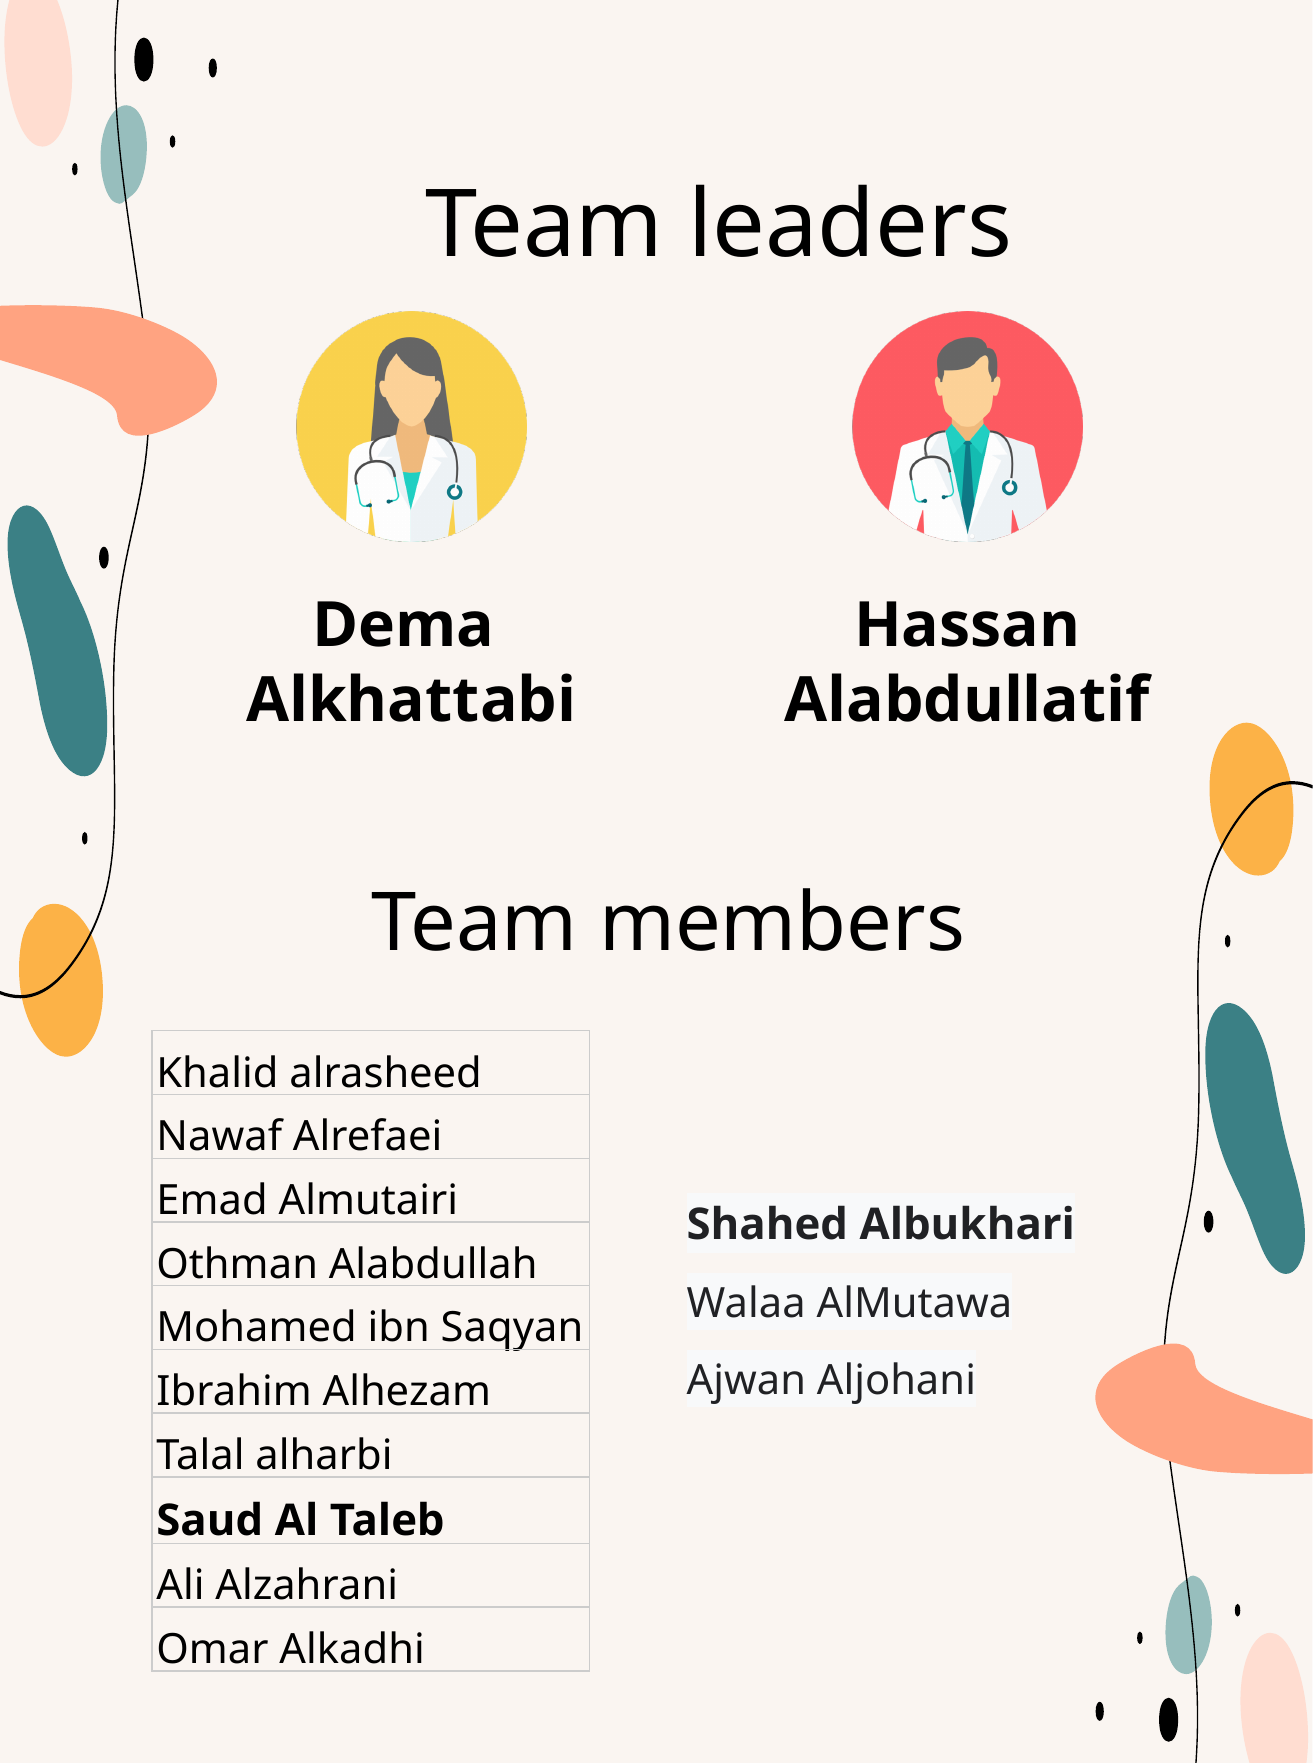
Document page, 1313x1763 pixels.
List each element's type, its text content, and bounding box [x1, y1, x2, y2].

table_cell Ali Alzahrani [153, 1544, 589, 1606]
table_header Khalid alrasheed [153, 1031, 589, 1094]
text_box Shahed Albukhari Walaa AlMutawa Ajwan Aljohani [655, 1158, 1116, 1418]
table_cell Omar Alkadhi [153, 1608, 589, 1670]
text_box Hassan Alabdullatif [689, 594, 1246, 724]
table_cell Ibrahim Alhezam [153, 1350, 205, 1412]
picture [210, 1186, 1079, 1417]
table_cell Emad Almutairi [153, 1159, 589, 1221]
table_cell Nawaf Alrefaei [153, 1095, 589, 1158]
text_box Team members [157, 853, 1179, 982]
text_box Team leaders [168, 47, 1269, 390]
table_cell Mohamed ibn Saqyan [153, 1286, 205, 1349]
table_cell Othman Alabdullah [153, 1223, 205, 1285]
picture [748, 311, 1187, 542]
picture [192, 311, 631, 542]
text_box Dema Alkhattabi [133, 594, 689, 724]
table_cell Talal alharbi [153, 1414, 589, 1476]
table_cell Saud Al Taleb [153, 1478, 589, 1543]
